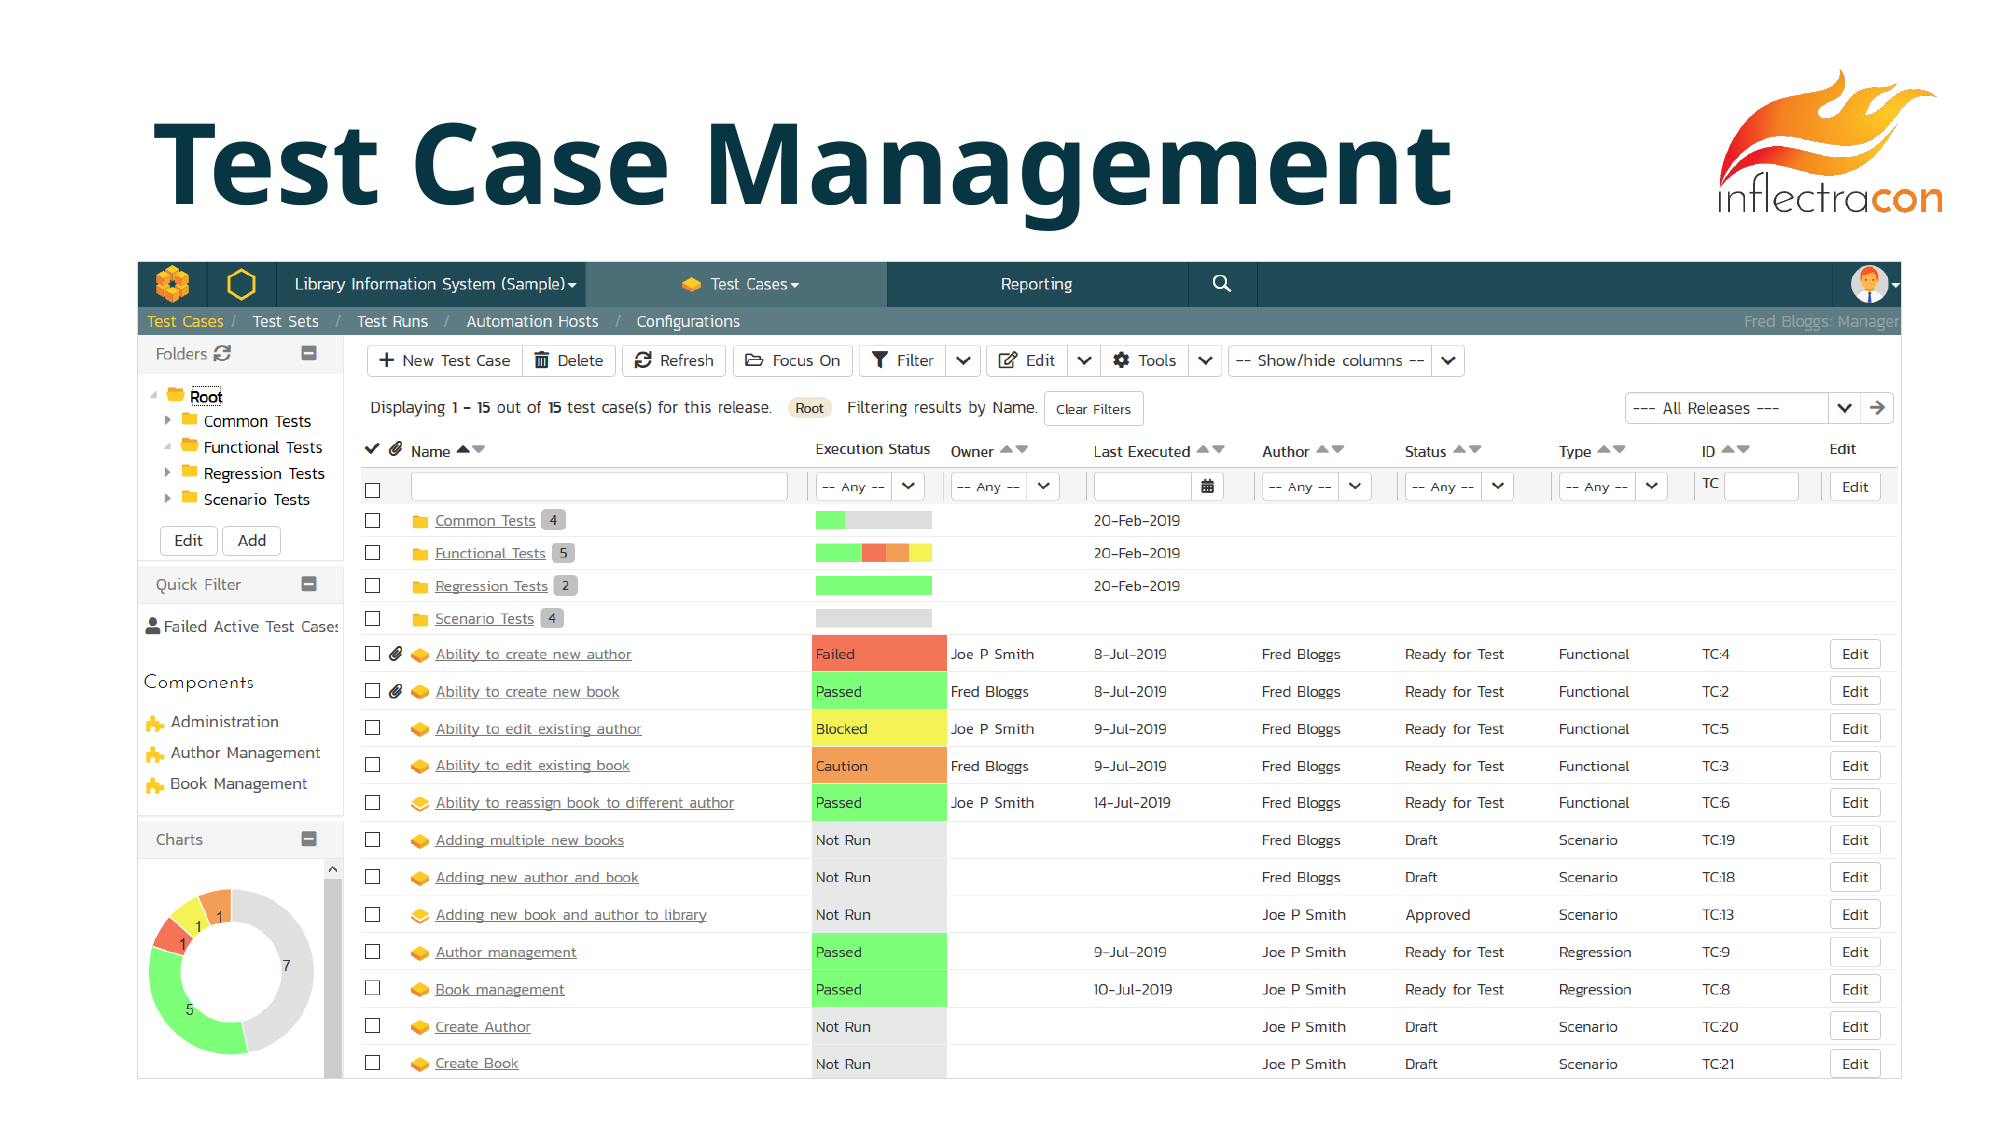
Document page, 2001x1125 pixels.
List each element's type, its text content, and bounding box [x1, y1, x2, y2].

title Test Case Management [137, 59, 1863, 261]
picture [137, 261, 1902, 1079]
picture [1711, 51, 1950, 225]
